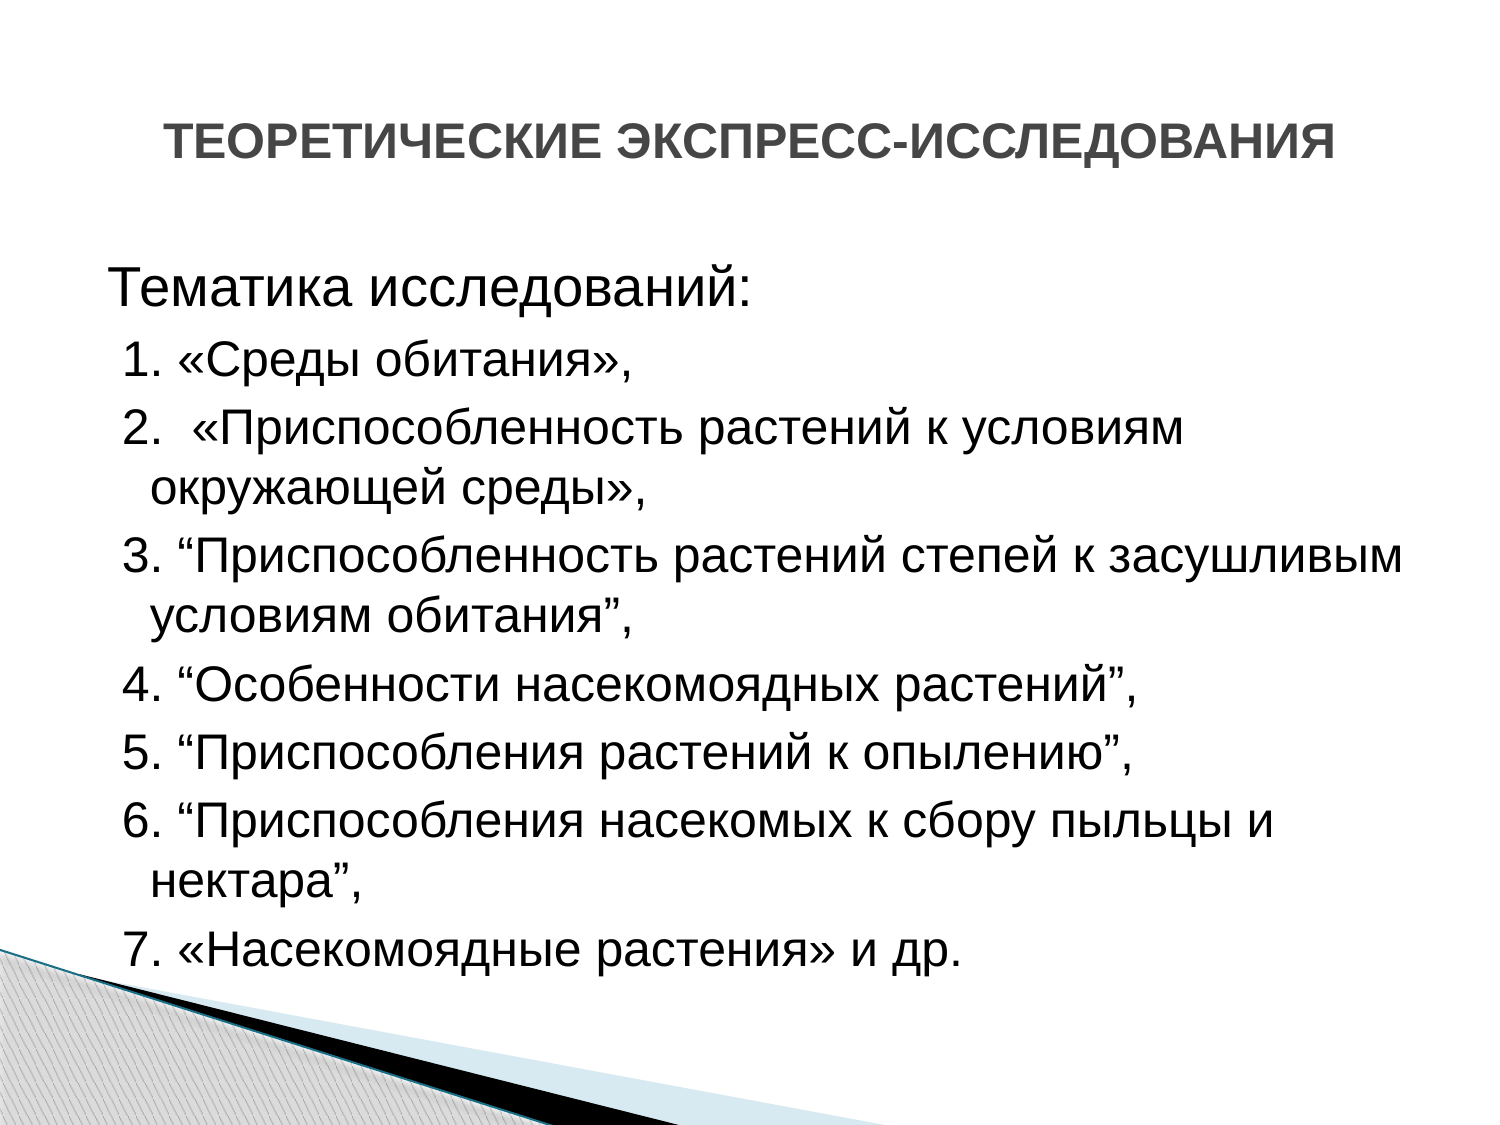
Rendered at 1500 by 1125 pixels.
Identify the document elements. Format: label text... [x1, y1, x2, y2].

title ТЕОРЕТИЧЕСКИЕ ЭКСПРЕСС-ИССЛЕДОВАНИЯ [75, 45, 1425, 233]
list Тематика исследований: 1. «Среды обитания», 2. «Приспособленность растений к условиям окружающей среды», 3. “Приспособленность растений степей к засушливым условиям обитания”, 4. “Особенности насекомоядных растений”, 5. “Приспособления растений к опылению”, 6. “Приспособления насекомых к сбору пыльцы и нектара”, 7. «Насекомоядные растения» и др. [75, 243, 1425, 986]
